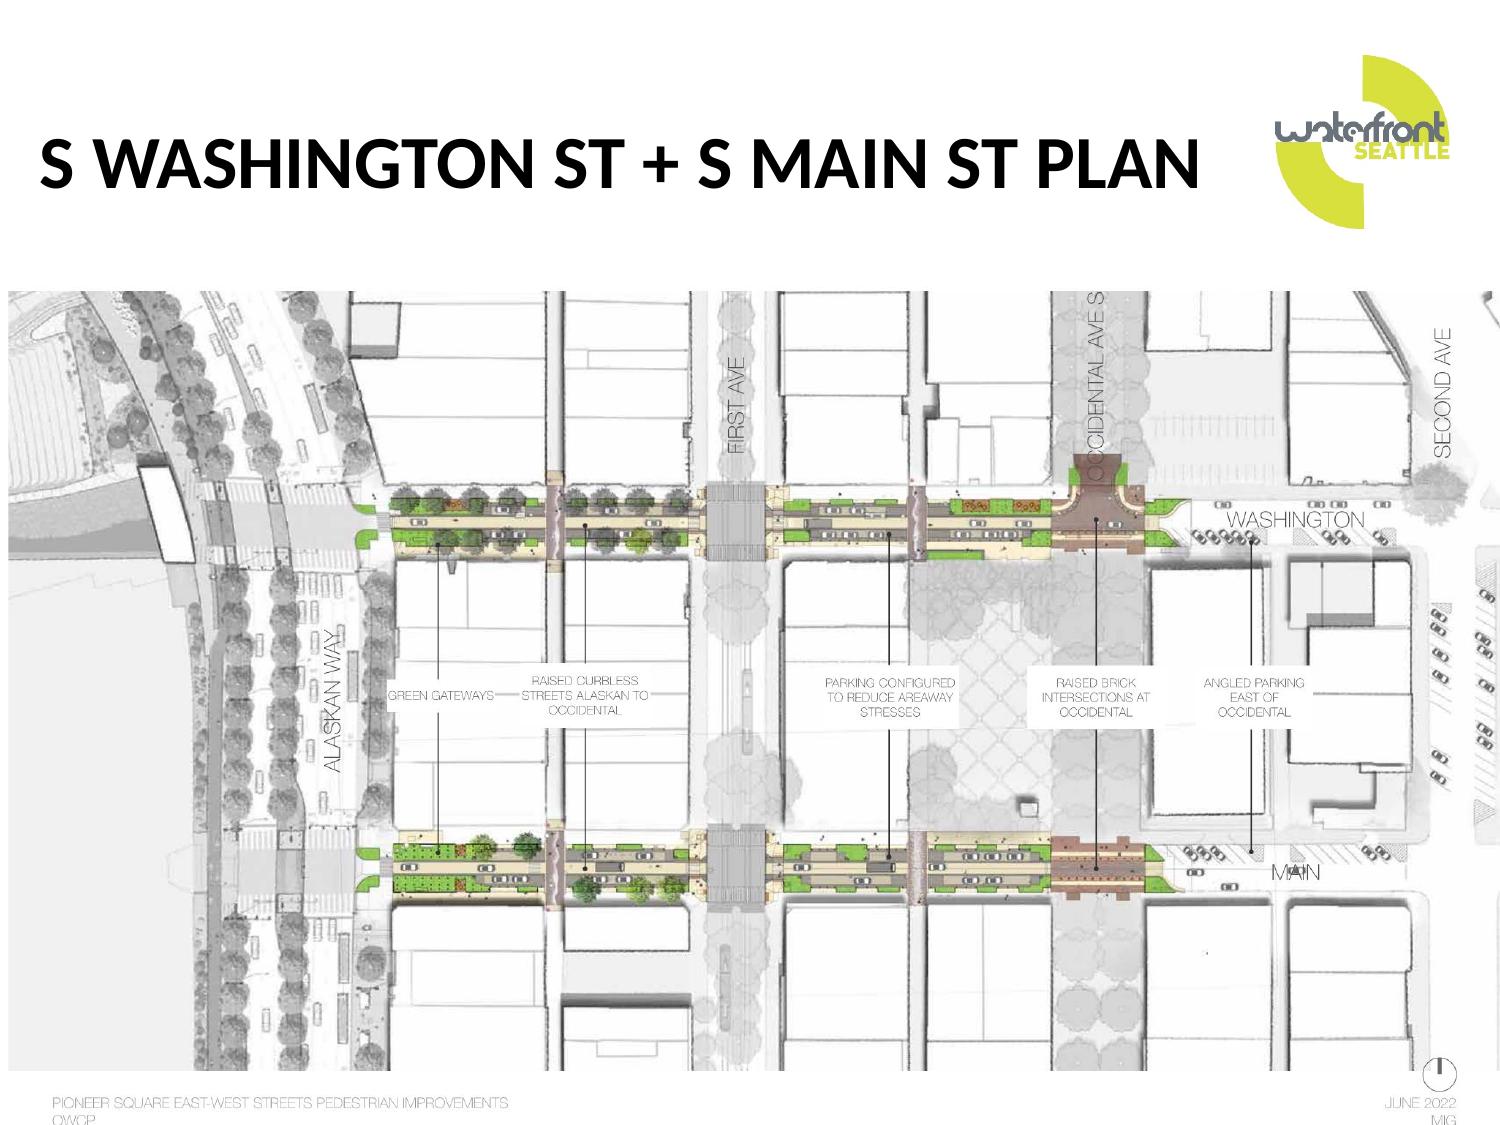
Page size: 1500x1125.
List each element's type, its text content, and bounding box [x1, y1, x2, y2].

text_box S WASHINGTON ST + S MAIN ST PLAN [24, 55, 1413, 273]
picture [1274, 55, 1455, 229]
picture [8, 274, 1500, 1125]
